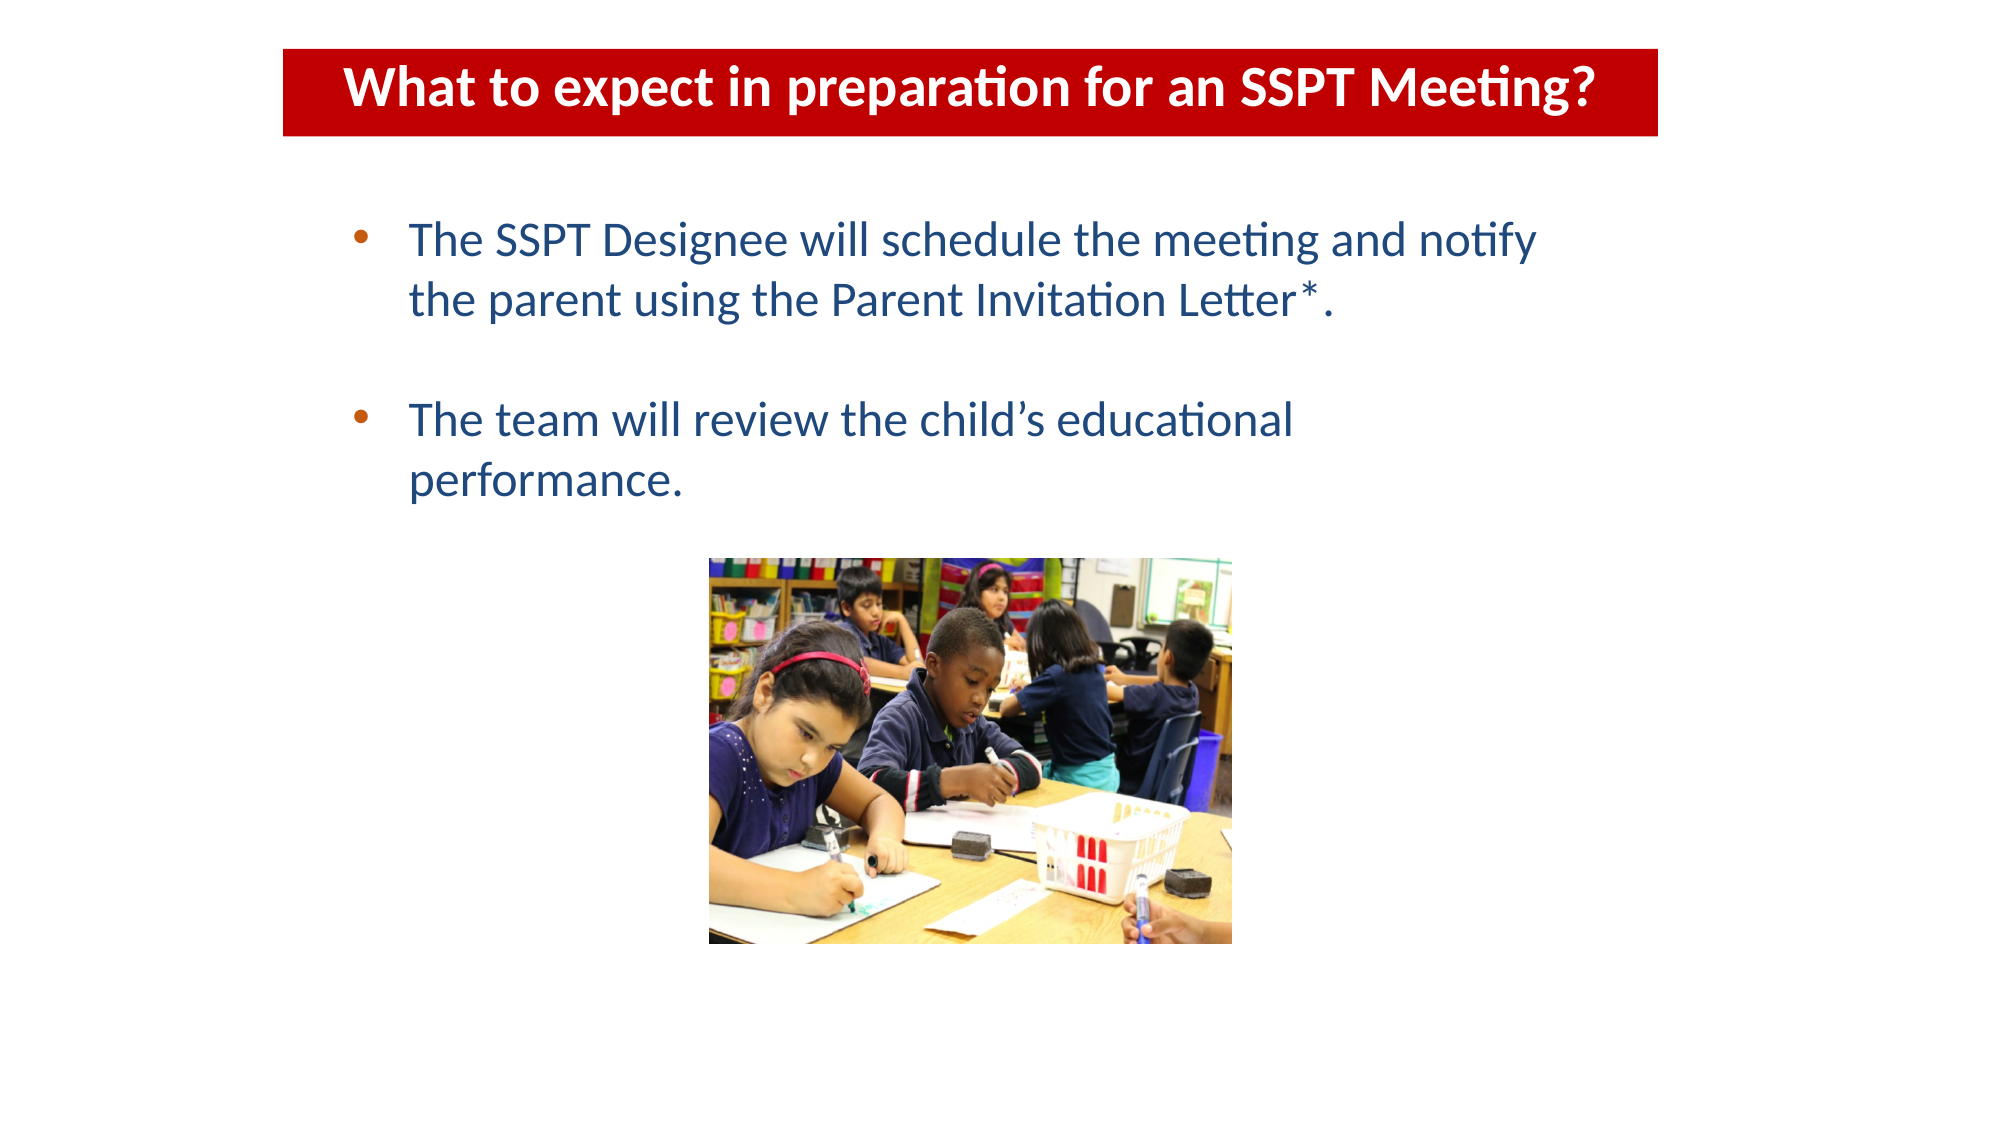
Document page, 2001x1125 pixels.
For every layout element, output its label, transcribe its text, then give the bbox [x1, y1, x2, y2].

picture [709, 558, 1232, 944]
list What to expect in preparation for an SSPT Meeting? [283, 48, 1658, 137]
text_box The SSPT Designee will schedule the meeting and notify the parent using the Parent Invitation Letter*. The team will review the child’s educational performance. [337, 199, 1563, 904]
